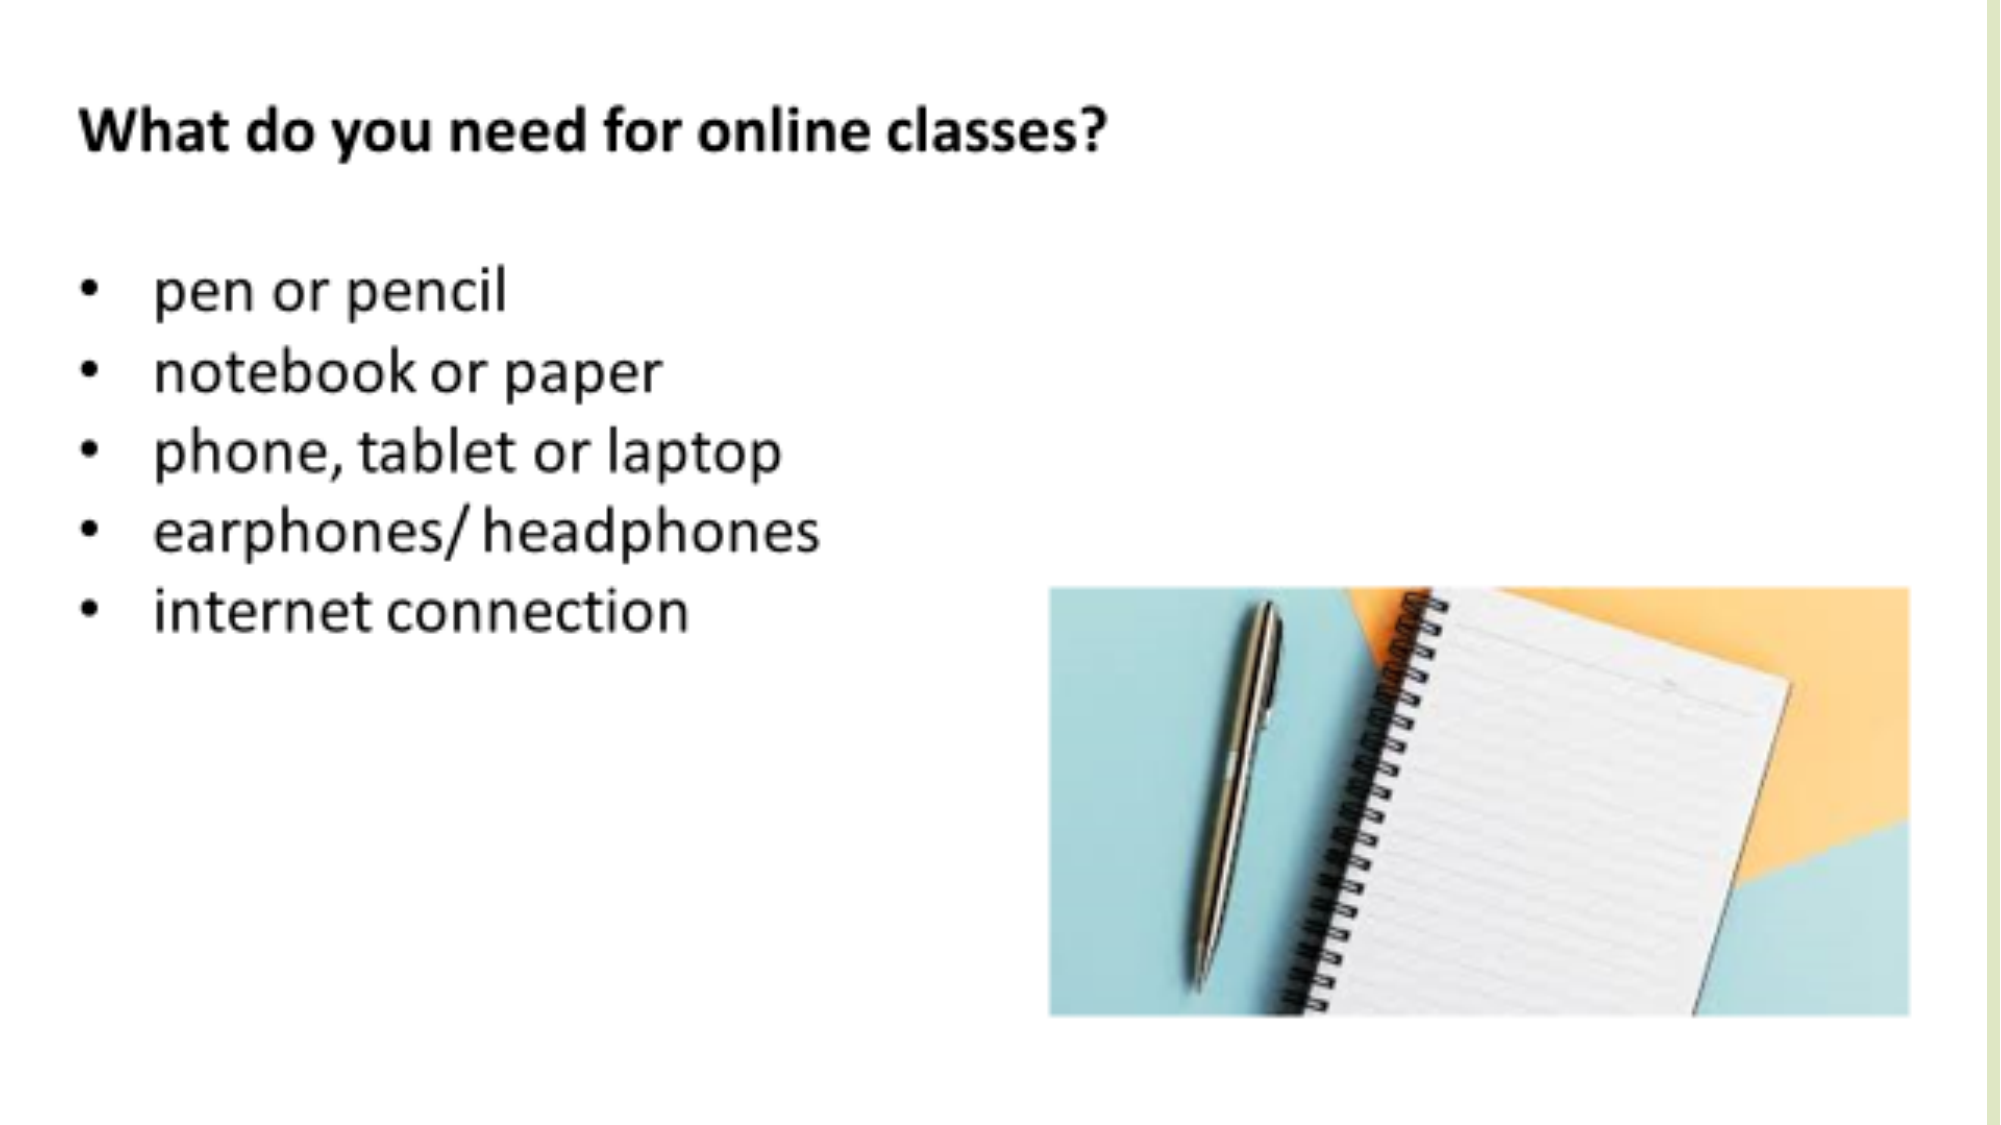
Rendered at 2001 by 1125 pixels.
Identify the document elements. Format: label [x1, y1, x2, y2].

list [0, 0, 1988, 1125]
